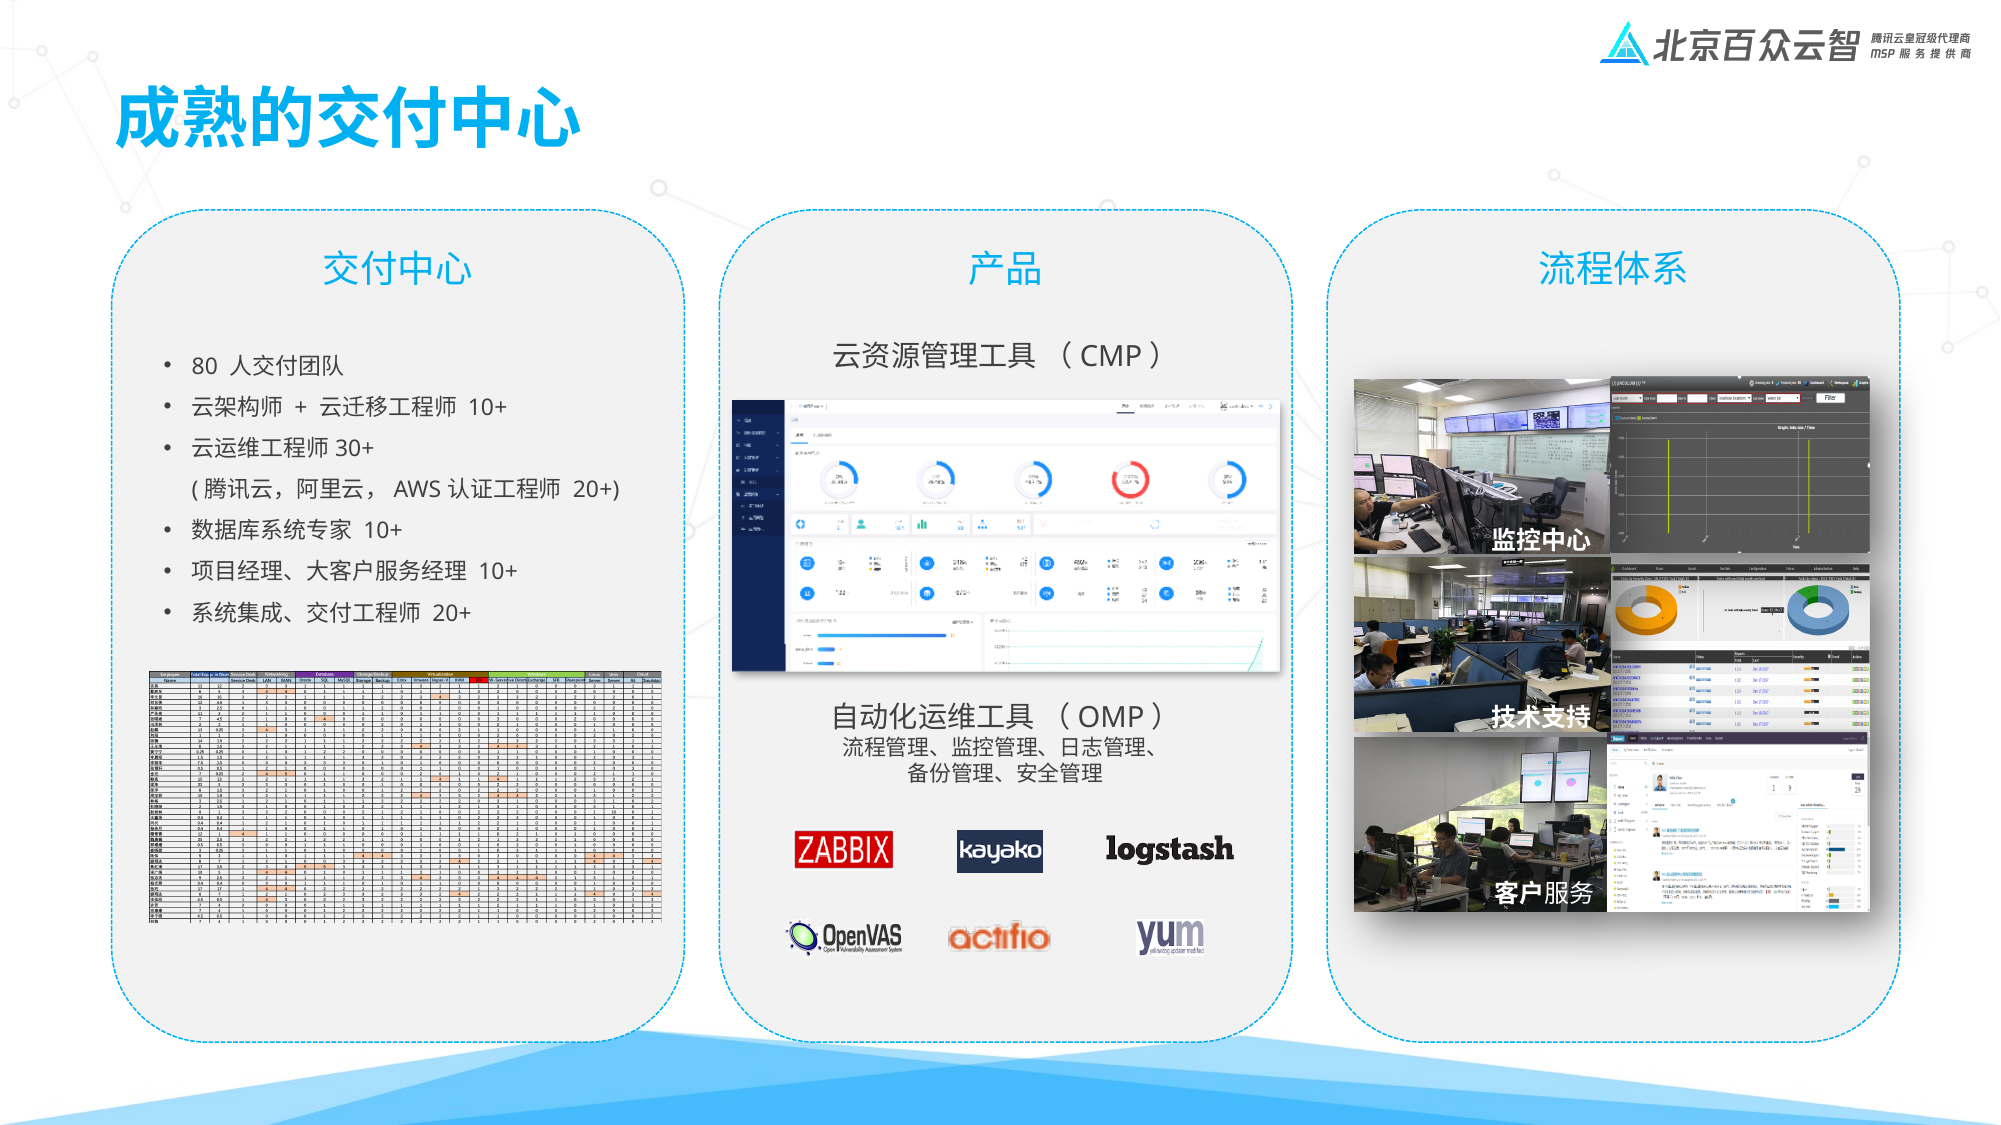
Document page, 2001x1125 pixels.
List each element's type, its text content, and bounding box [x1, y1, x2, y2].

text_box 交付中心 [111, 209, 685, 1043]
text_box 80 人交付团队 云架构师 + 云迁移工程师 10+ 云运维工程师30+ (腾讯云，阿里云，AWS认证工程师 20+) 数据库系统专家 10+ 项目经理、大客户服务经理 10+ 系统集成、交付工程师 20+ [148, 330, 648, 675]
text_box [1354, 376, 1870, 912]
title 成熟的交付中心 [99, 22, 1900, 210]
picture [0, 0, 2000, 1125]
text_box 自动化运维工具 （OMP） 流程管理、监控管理、日志管理、 备份管理、安全管理 [756, 691, 1255, 794]
text_box 流程体系 [1327, 209, 1900, 1043]
text_box 云资源管理工具 （CMP） [756, 330, 1255, 380]
text_box 产品 [719, 209, 1293, 1043]
